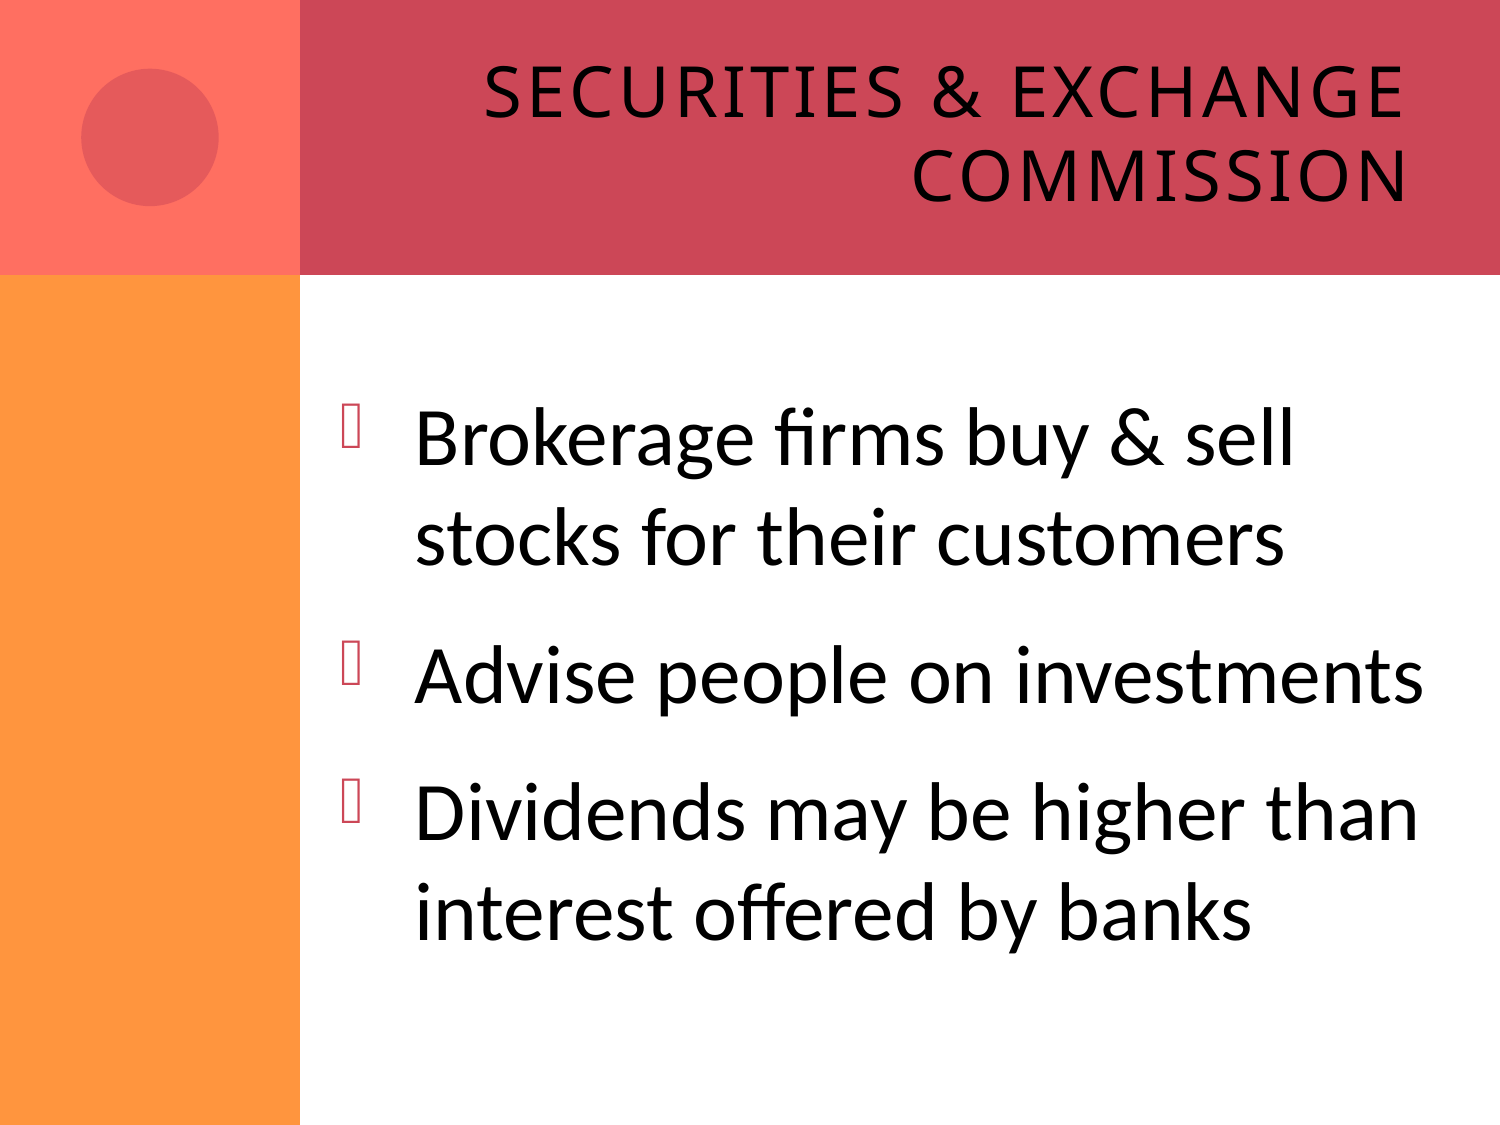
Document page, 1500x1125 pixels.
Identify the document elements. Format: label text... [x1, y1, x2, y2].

list Brokerage firms buy & sell stocks for their customers Advise people on investments Dividends may be higher than interest offered by banks [324, 375, 1450, 1005]
title Securities & Exchange Commission [399, 37, 1425, 225]
